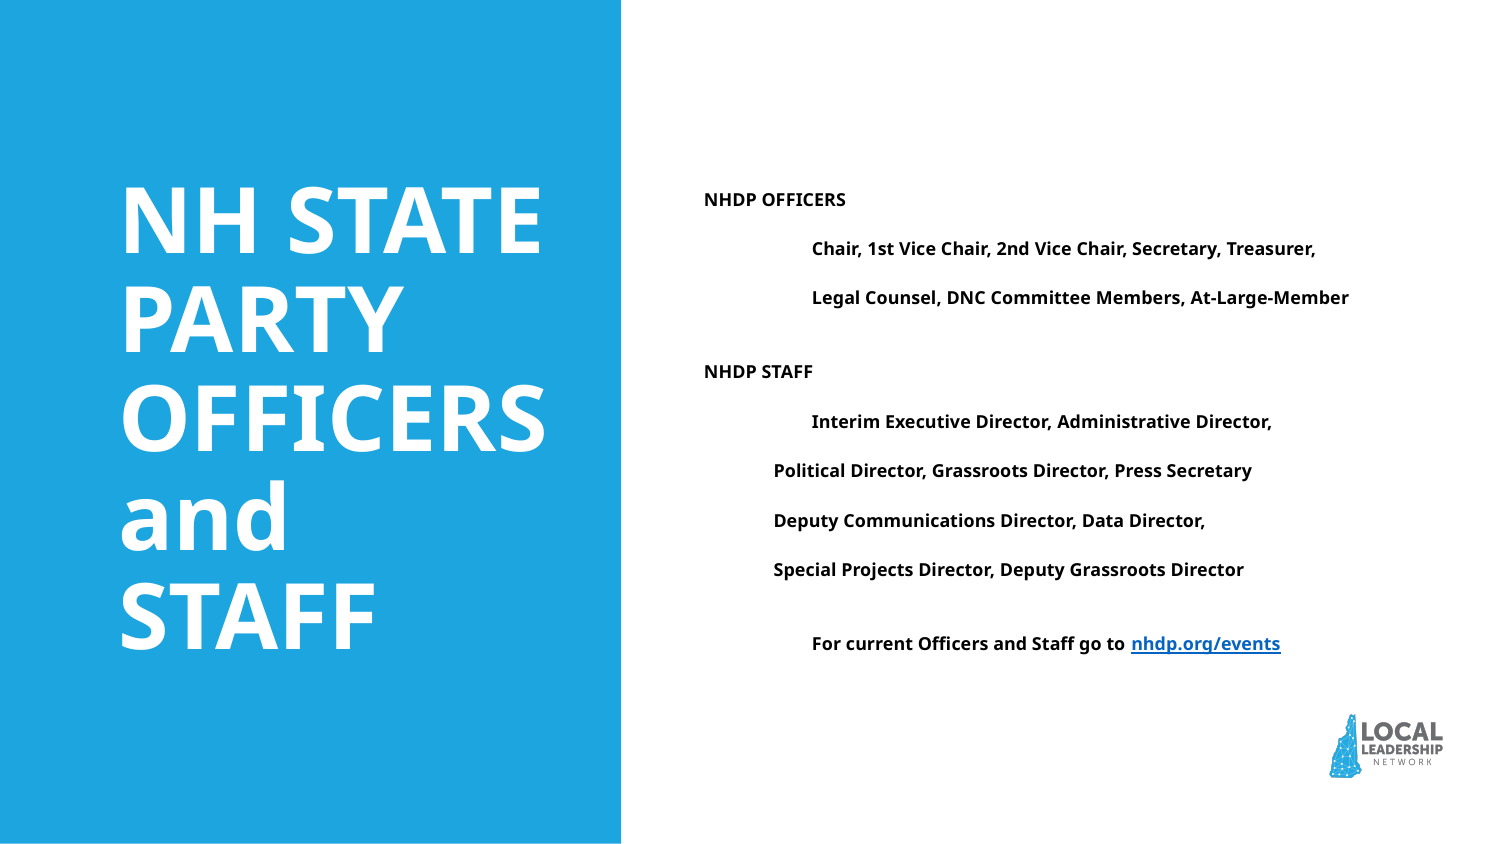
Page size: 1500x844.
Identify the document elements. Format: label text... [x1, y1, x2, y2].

title NH STATE PARTY OFFICERS and STAFF [103, 88, 567, 755]
text_box NHDP OFFICERS Chair, 1st Vice Chair, 2nd Vice Chair, Secretary, Treasurer, Legal Counsel, DNC Committee Members, At-Large-Member NHDP STAFF Interim Executive Director, Administrative Director, Political Director, Grassroots Director, Press Secretary Deputy Communications Director, Data Director, Special Projects Director, Deputy Grassroots Director For current Officers and Staff go to nhdp.org/events [688, 177, 1397, 667]
text_box [0, 0, 622, 844]
picture [1323, 714, 1450, 778]
